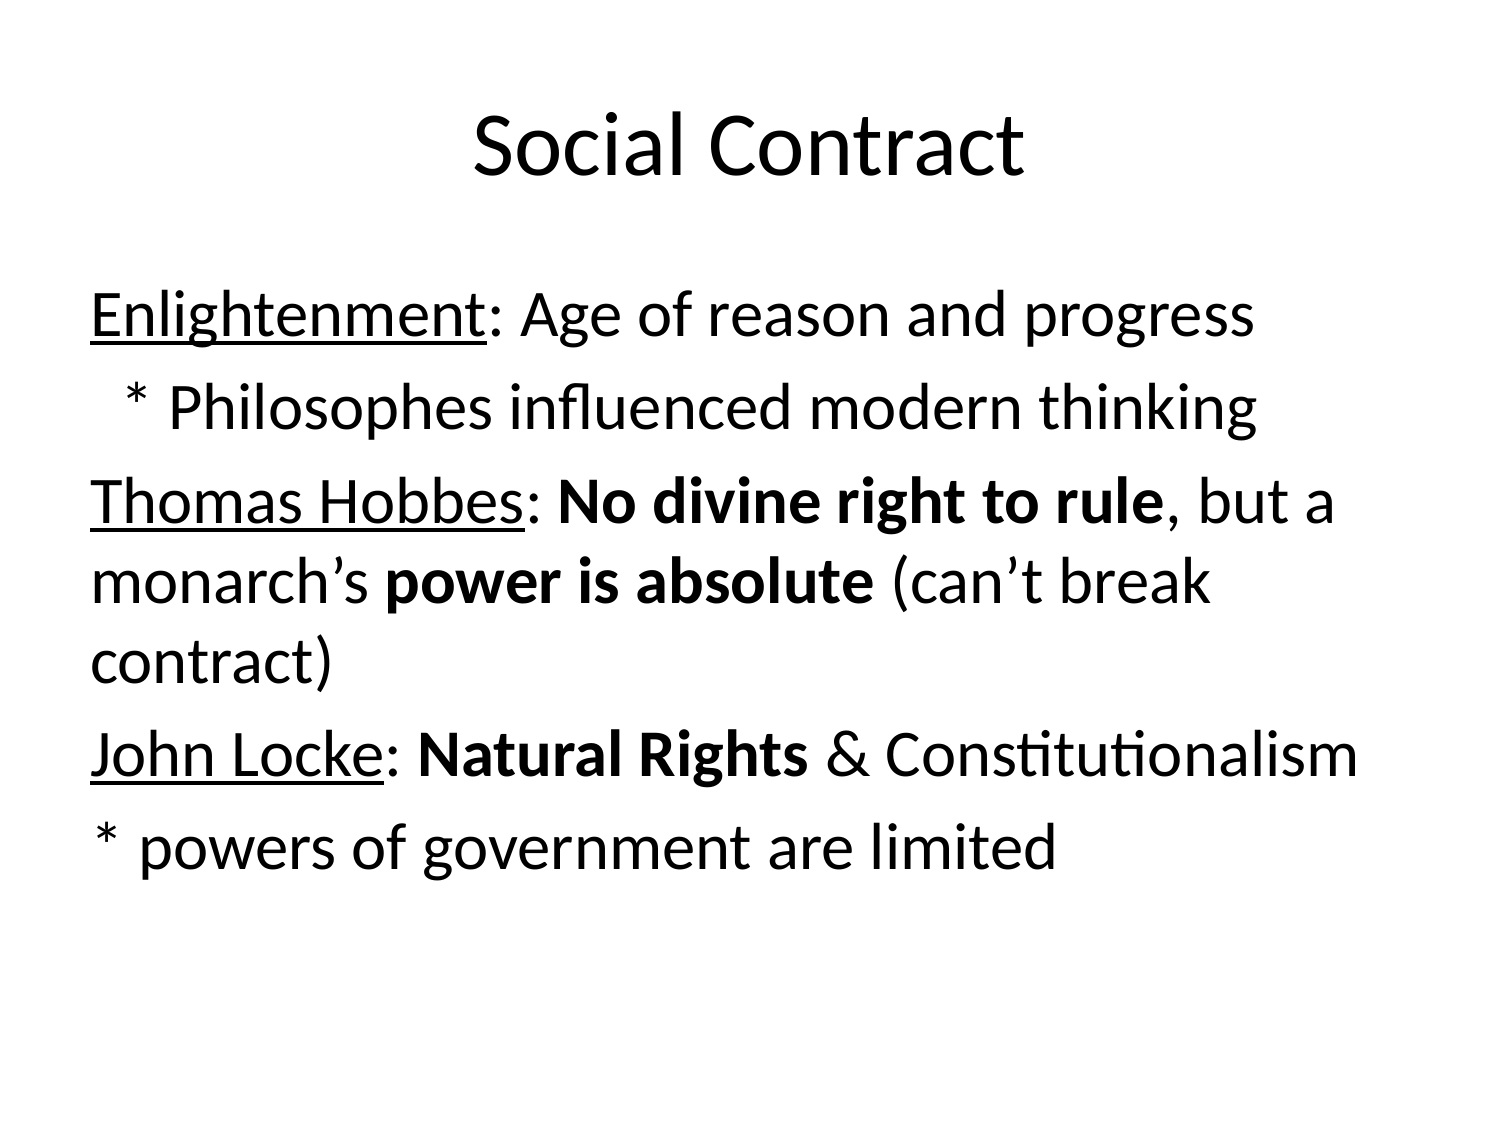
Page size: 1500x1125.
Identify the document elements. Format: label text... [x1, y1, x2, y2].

title Social Contract [75, 45, 1425, 233]
list Enlightenment: Age of reason and progress * Philosophes influenced modern thinking Thomas Hobbes: No divine right to rule, but a monarch’s power is absolute (can’t break contract) John Locke: Natural Rights & Constitutionalism * powers of government are limited [75, 262, 1425, 1005]
